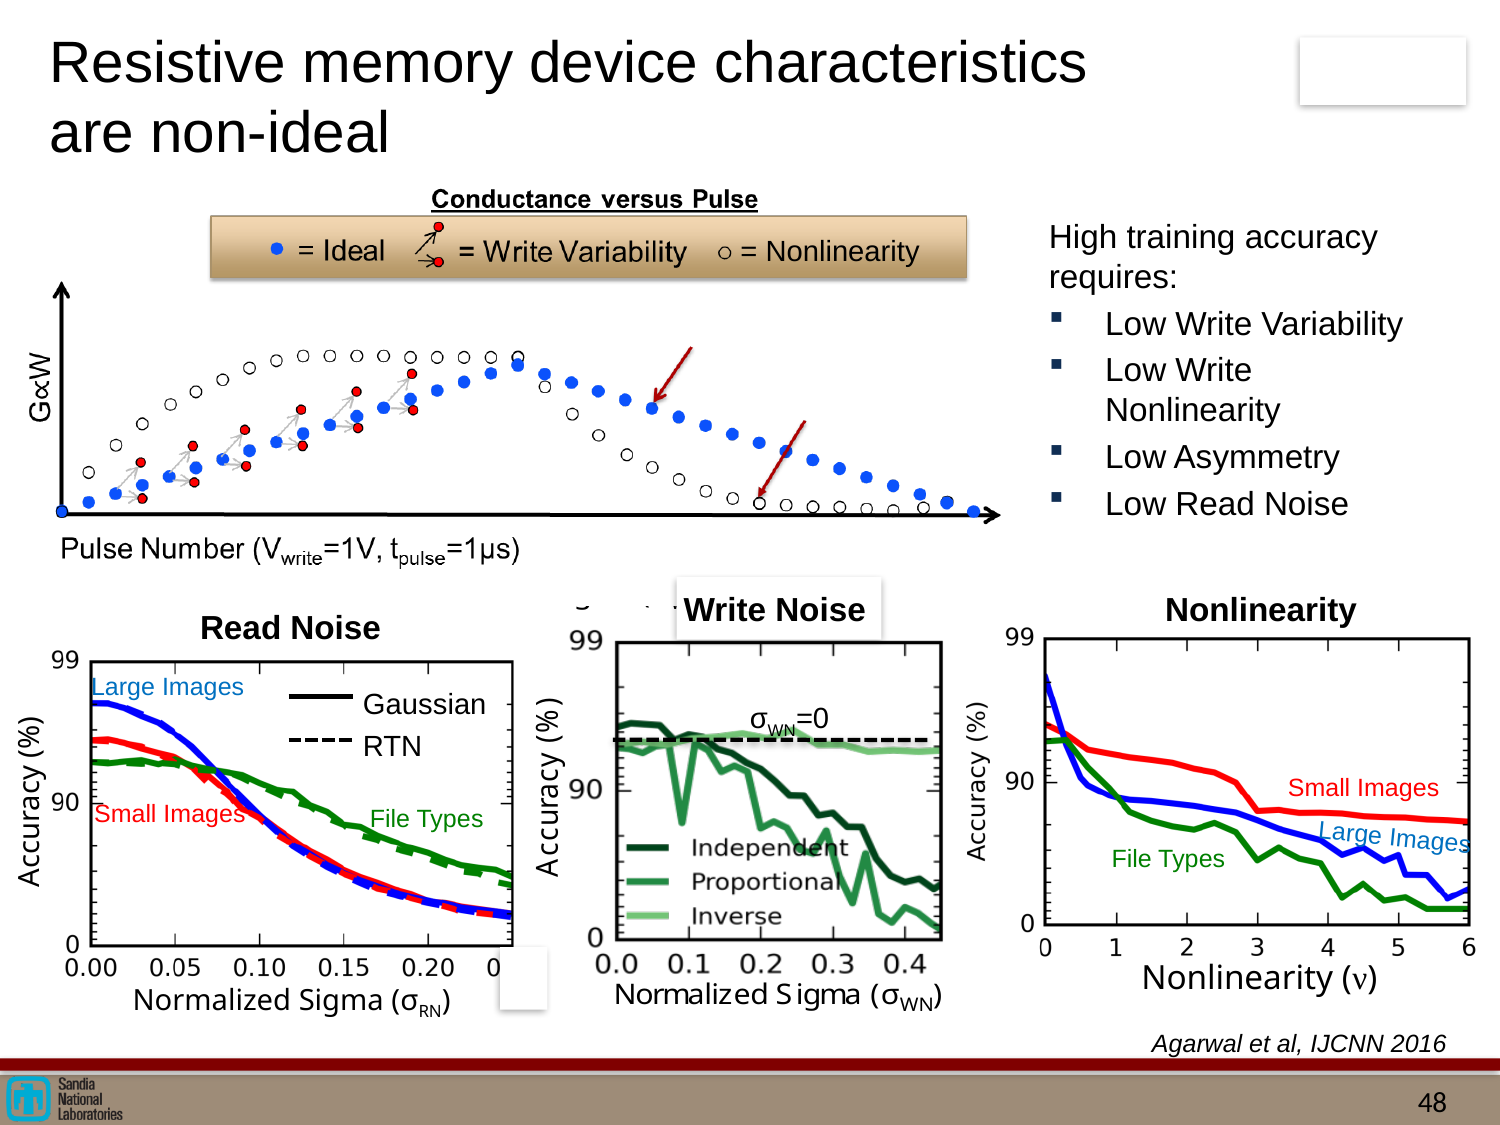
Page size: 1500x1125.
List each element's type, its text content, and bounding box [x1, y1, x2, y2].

text_box High training accuracy requires: Low Write Variability Low Write Nonlinearity Low Asymmetry Low Read Noise [1034, 208, 1450, 525]
slide_number 48 [1362, 1075, 1463, 1125]
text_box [499, 576, 998, 1051]
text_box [960, 580, 1500, 998]
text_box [12, 174, 1018, 583]
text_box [2, 598, 494, 1025]
picture [3, 1072, 126, 1125]
text_box Agarwal et al, IJCNN 2016 [1137, 1019, 1463, 1065]
text_box Resistive memory device characteristics are non-ideal [34, 12, 1461, 176]
